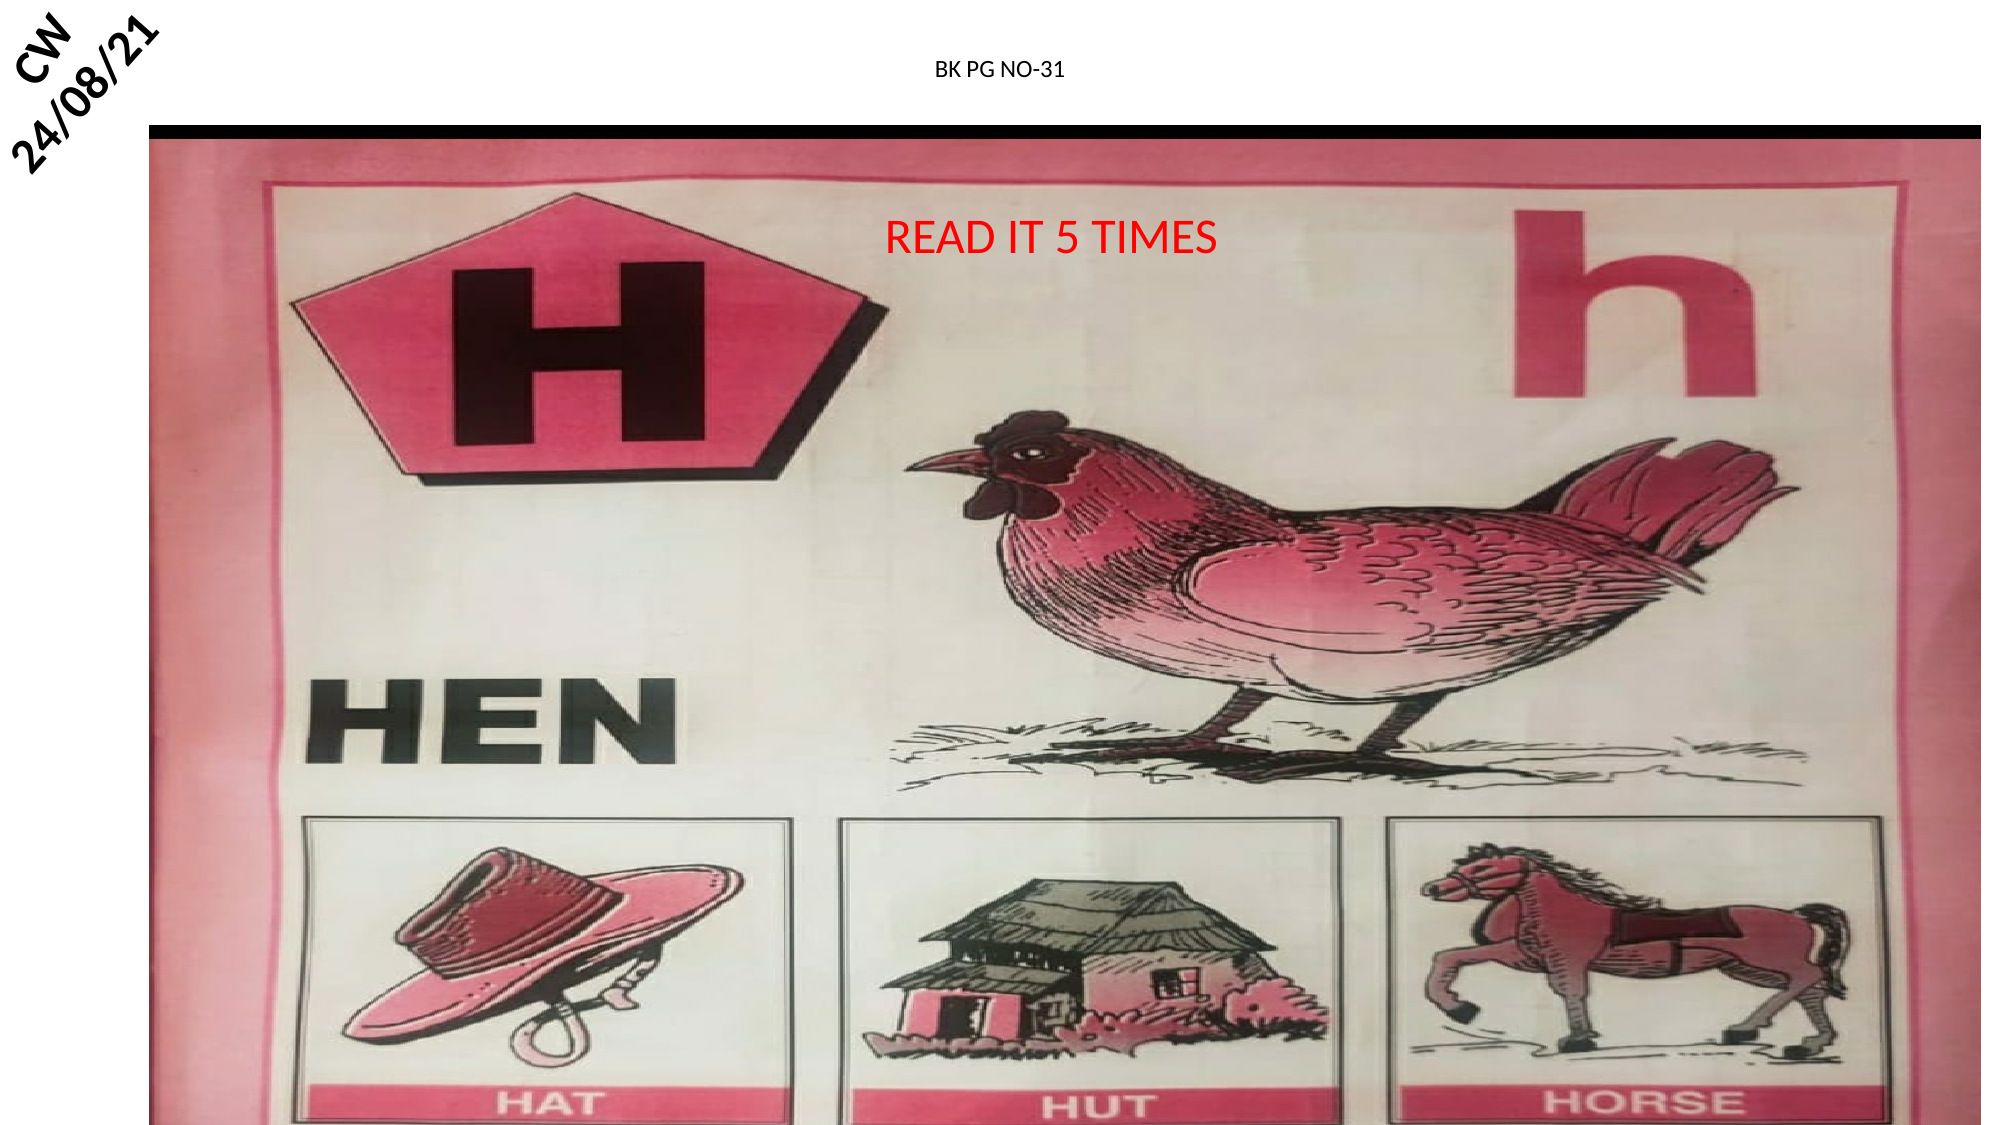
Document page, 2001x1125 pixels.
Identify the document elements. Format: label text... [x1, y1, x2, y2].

text_box CW [0, 0, 98, 98]
text_box 24/08/21 [0, 0, 212, 199]
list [149, 125, 1981, 1125]
title BK PG NO-31 [133, 45, 1900, 90]
